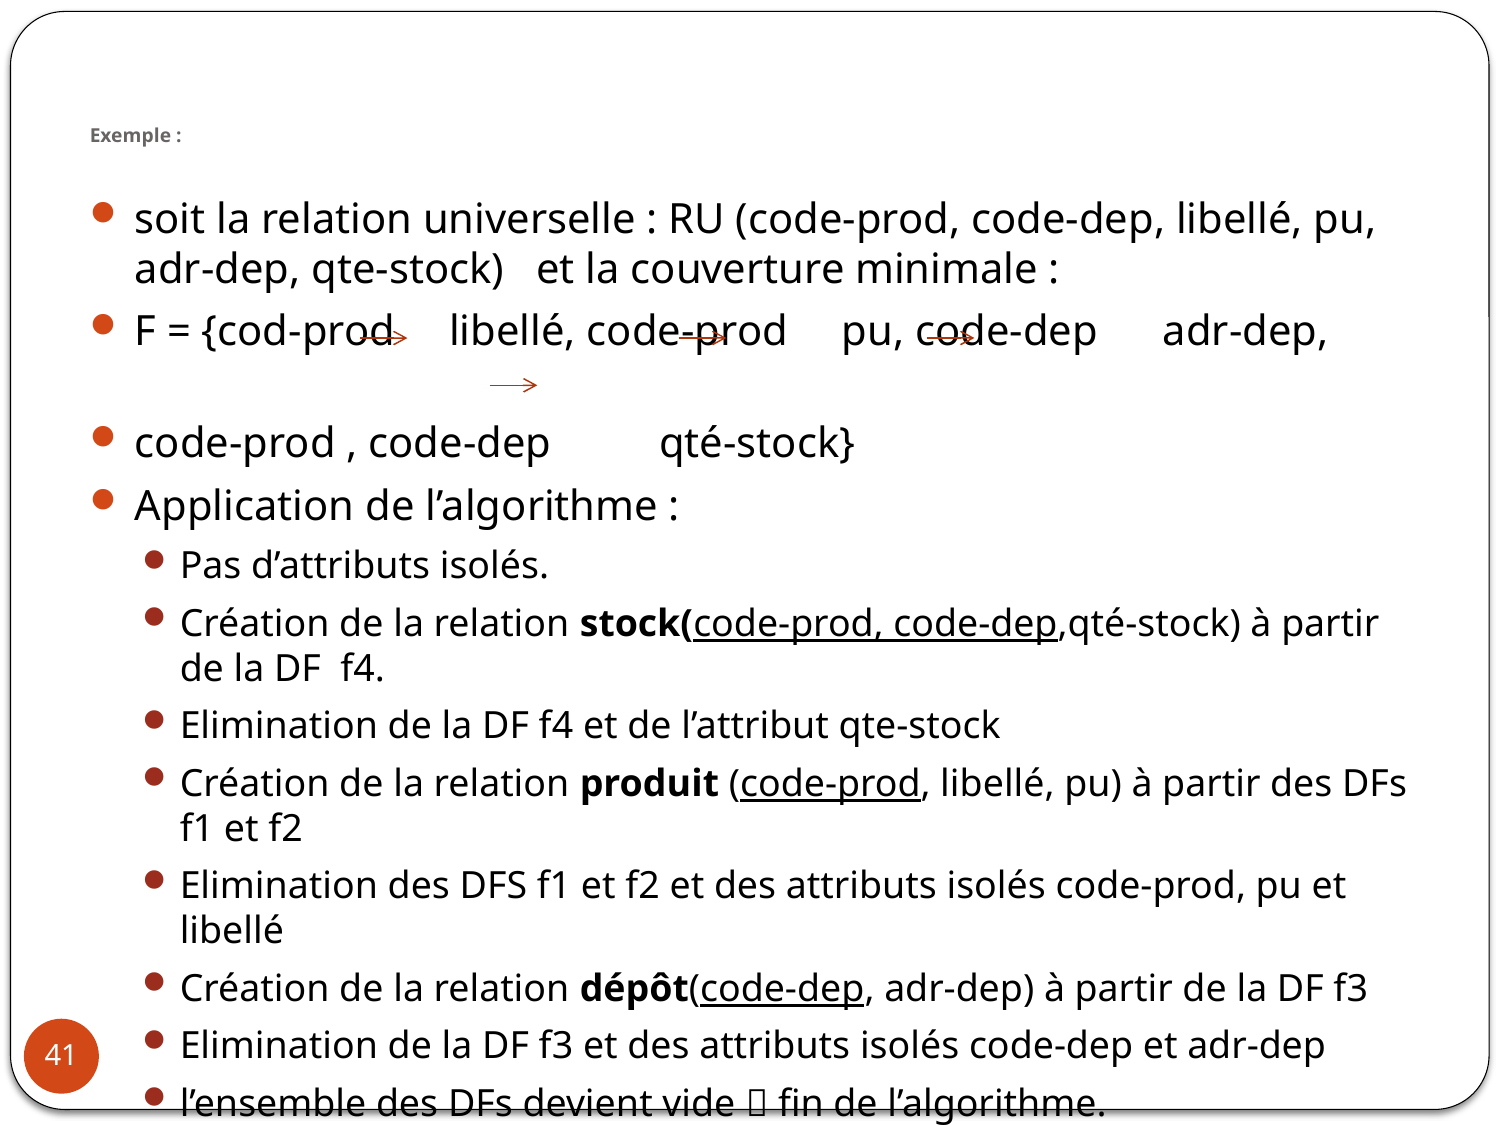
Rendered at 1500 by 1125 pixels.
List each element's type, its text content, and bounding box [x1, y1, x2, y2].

list soit la relation universelle : RU (code-prod, code-dep, libellé, pu, adr-dep, qte-stock) et la couverture minimale : F = {cod-prod libellé, code-prod pu, code-dep adr-dep, code-prod , code-dep qté-stock} Application de l’algorithme : Pas d’attributs isolés. Création de la relation stock(code-prod, code-dep,qté-stock) à partir de la DF f4. Elimination de la DF f4 et de l’attribut qte-stock Création de la relation produit (code-prod, libellé, pu) à partir des DFs f1 et f2 Elimination des DFS f1 et f2 et des attributs isolés code-prod, pu et libellé Création de la relation dépôt(code-dep, adr-dep) à partir de la DF f3 Elimination de la DF f3 et des attributs isolés code-dep et adr-dep l’ensemble des DFs devient vide  fin de l’algorithme. [75, 184, 1425, 1125]
slide_number 41 [23, 1018, 75, 1094]
title Exemple : [75, 115, 1425, 184]
